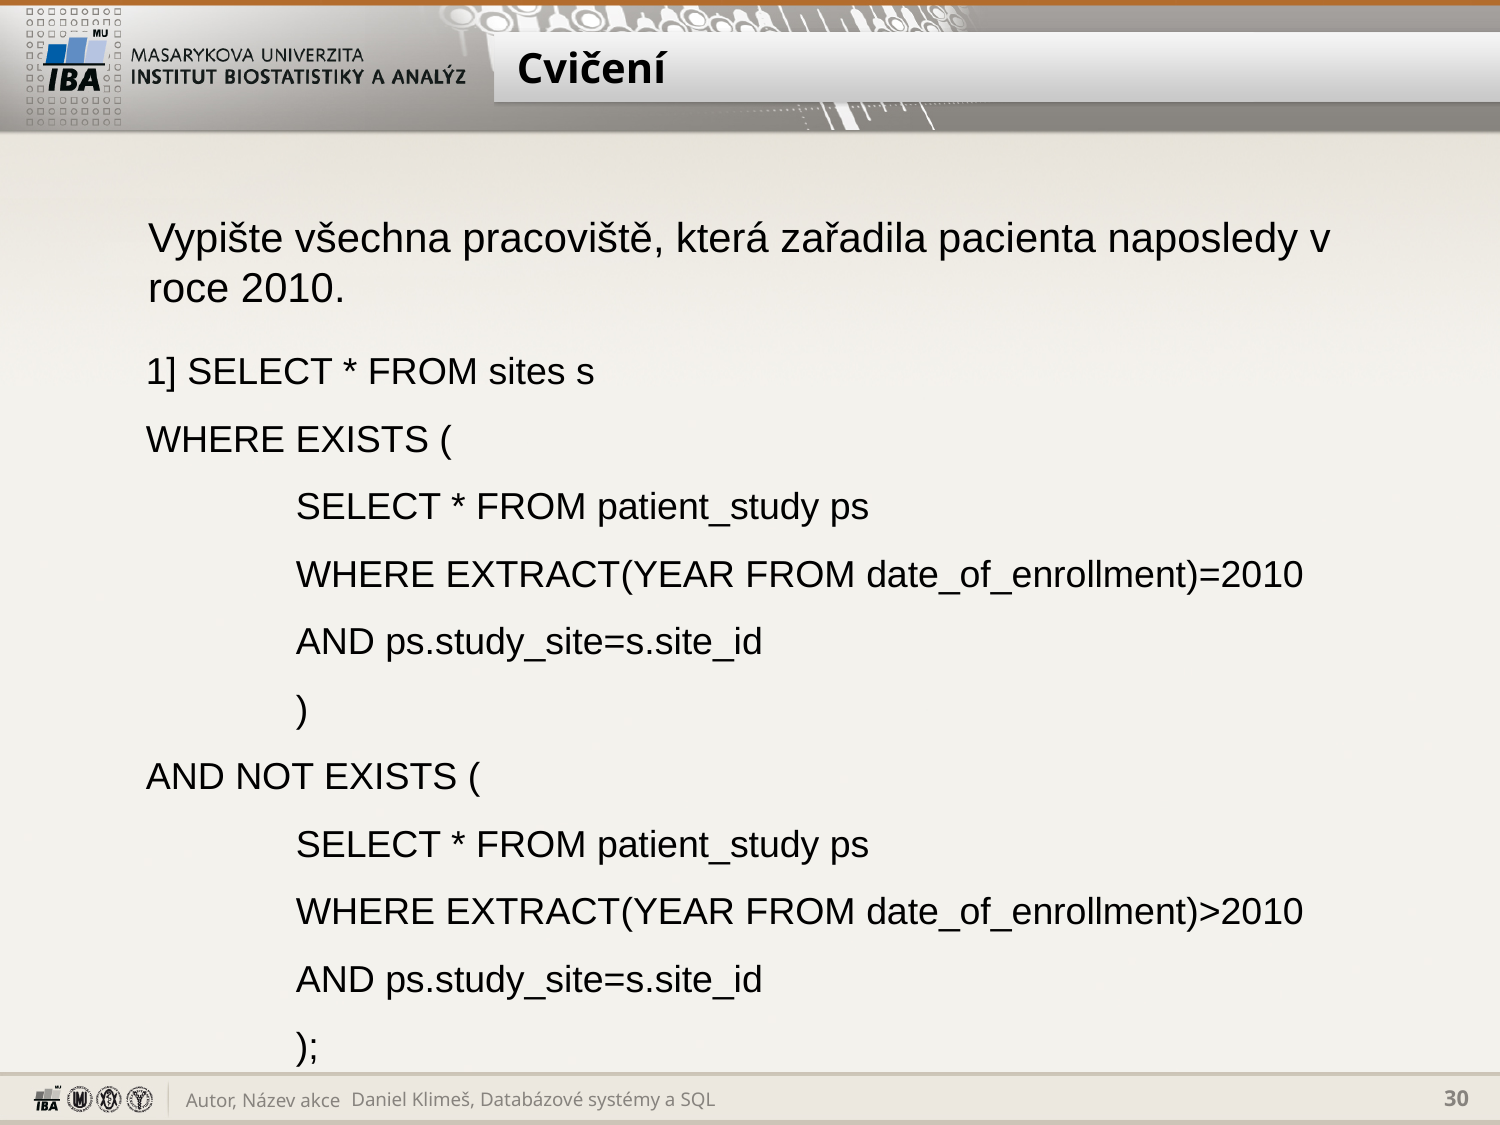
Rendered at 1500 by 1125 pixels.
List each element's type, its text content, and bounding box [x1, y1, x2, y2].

footer Daniel Klimeš, Databázové systémy a SQL [336, 1079, 1341, 1124]
picture [0, 0, 1500, 1125]
text_box Vypište všechna pracoviště, která zařadila pacienta naposledy v roce 2010. [133, 102, 1435, 317]
title Cvičení [501, 31, 1471, 104]
slide_number 30 [1340, 1080, 1485, 1118]
text_box 1] SELECT * FROM sites s WHERE EXISTS ( SELECT * FROM patient_study ps WHERE EXTRACT(YEAR FROM date_of_enrollment)=2010 AND ps.study_site=s.site_id ) AND NOT EXISTS ( SELECT * FROM patient_study ps WHERE EXTRACT(YEAR FROM date_of_enrollment)>2010 AND ps.study_site=s.site_id ); [130, 317, 1482, 1075]
